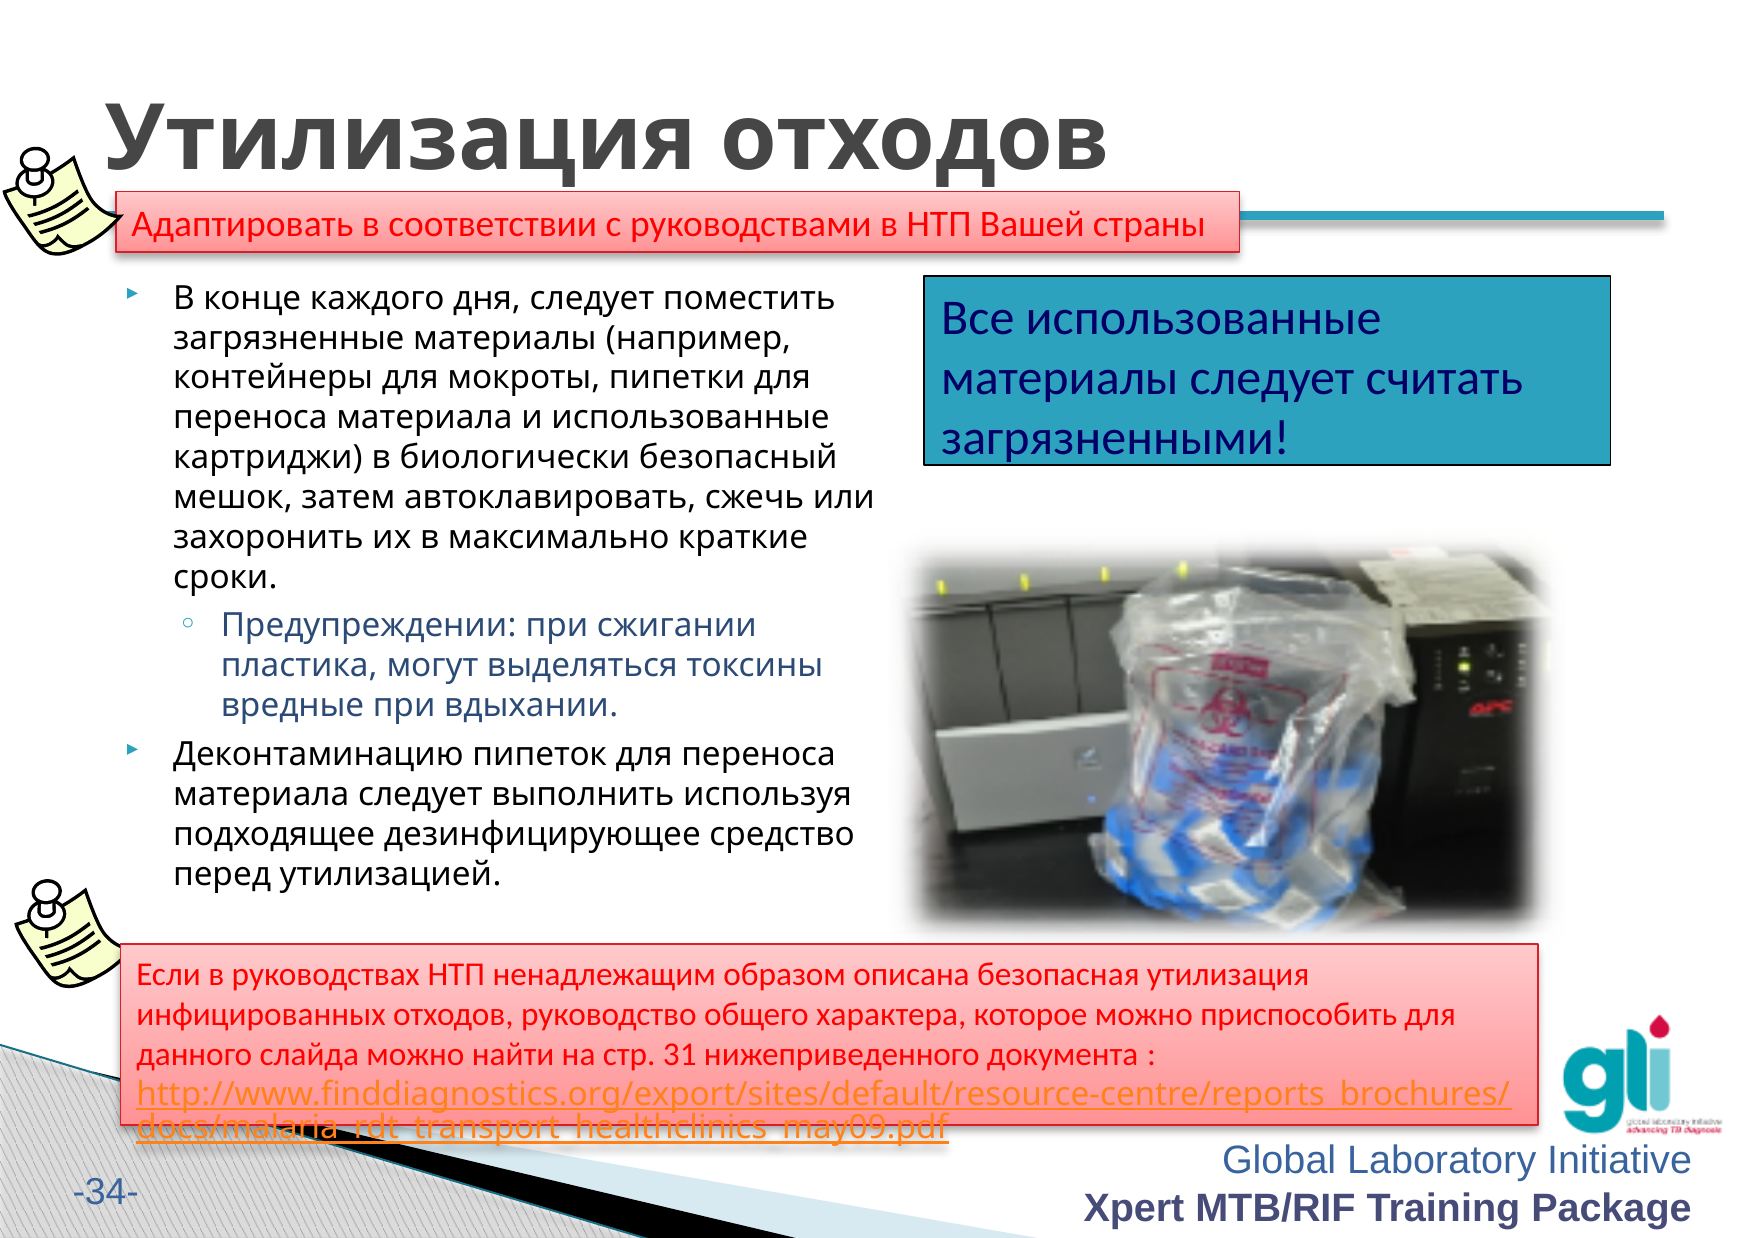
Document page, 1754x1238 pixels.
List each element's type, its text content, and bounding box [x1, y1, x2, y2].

picture [14, 878, 136, 990]
text_box Если в руководствах НТП ненадлежащим образом описана безопасная утилизация инфицированных отходов, руководство общего характера, которое можно приспособить для данного слайда можно найти на стр. 31 нижеприведенного документа : http://www.finddiagnostics.org/export/sites/default/resource-centre/reports_brochures/docs/malaria_rdt_transport_healthclinics_may09.pdf [120, 943, 1539, 1126]
picture [888, 512, 1626, 1008]
picture [1553, 1011, 1727, 1139]
text_box Все использованные материалы следует считать загрязненными! [923, 276, 1611, 466]
text_box Адаптировать в соответствии с руководствами в НТП Вашей страны [131, 191, 1240, 253]
picture [2, 145, 125, 258]
list В конце каждого дня, следует поместить загрязненные материалы (например, контейнеры для мокроты, пипетки для переноса материала и использованные картриджи) в биологически безопасный мешок, затем автоклавировать, сжечь или захоронить их в максимально краткие сроки. Предупреждении: при сжигании пластика, могут выделяться токсины вредные при вдыхании. Деконтаминацию пипеток для переноса материала следует выполнить используя подходящее дезинфицирующее средство перед утилизацией. [87, 267, 913, 943]
title Утилизация отходов [87, 49, 1666, 216]
